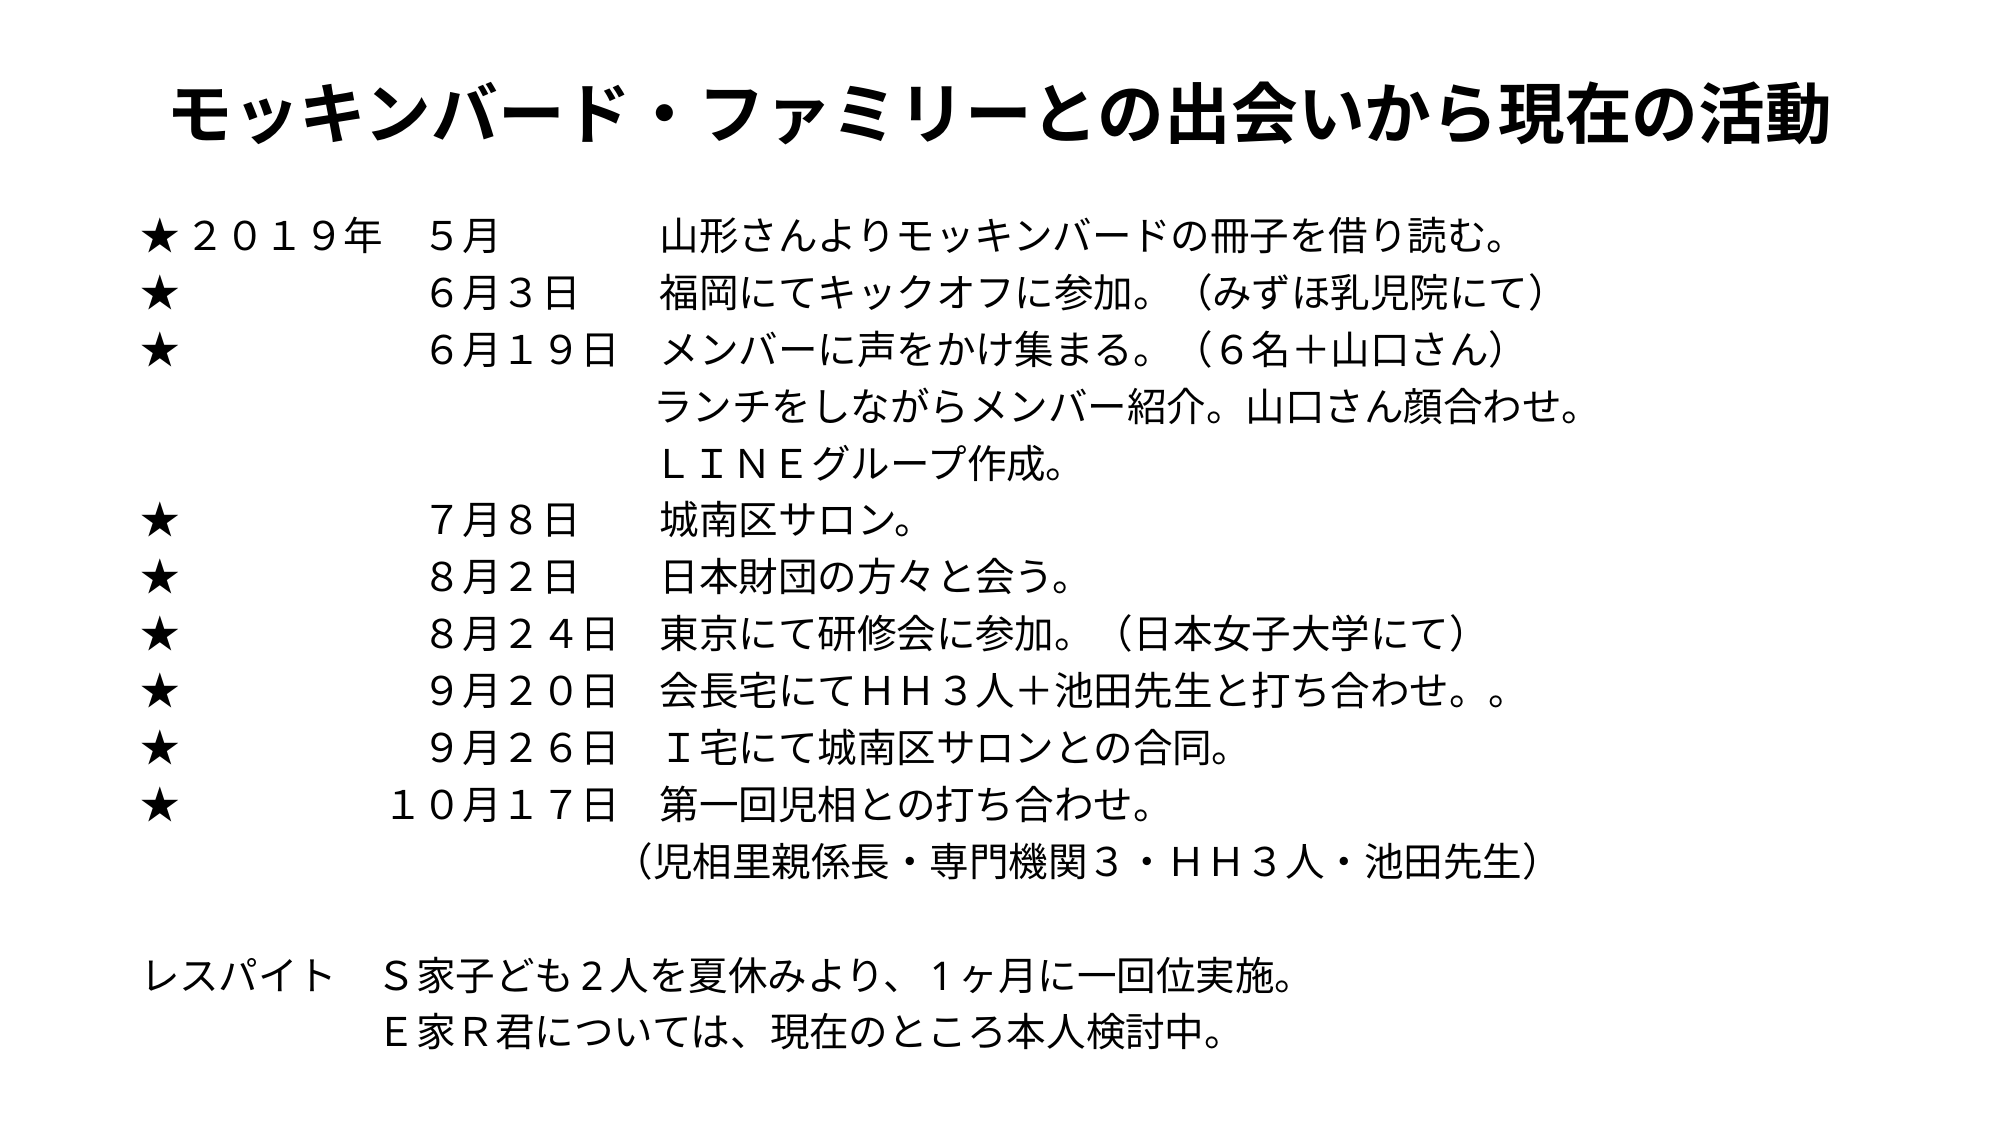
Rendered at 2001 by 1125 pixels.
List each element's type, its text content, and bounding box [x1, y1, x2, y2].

title モッキンバード・ファミリーとの出会いから現在の活動 [151, 71, 1852, 164]
list ★２０１９年 ５月 山形さんよりモッキンバードの冊子を借り読む。 ★ ６月３日 福岡にてキックオフに参加。（みずほ乳児院にて） ★ ６月１９日 メンバーに声をかけ集まる。（６名＋山口さん） ランチをしながらメンバー紹介。山口さん顔合わせ。 ＬＩＮＥグループ作成。 ★ ７月８日 城南区サロン。 ★ ８月２日 日本財団の方々と会う。（みずほ乳児院にて） ★ ８月２４日 東京にて研修会に参加。（日本女子大学にて） ★ ９月２０日 会長宅にてＨＨ３人＋池田先生と打ち合わせ。。 ★ ９月２６日 Ｉ宅にて城南区サロンとの合同。 ★ １０月１７日 第一回児相との打ち合わせ。 （児相里親係長・専門機関３・ＨＨ３人・池田先生） レスパイト Ｓ家子ども2人を夏休みより、1ヶ月に一回位実施。 Ｅ家Ｒ君については、現在のところ本人検討中。 [125, 209, 1825, 1064]
